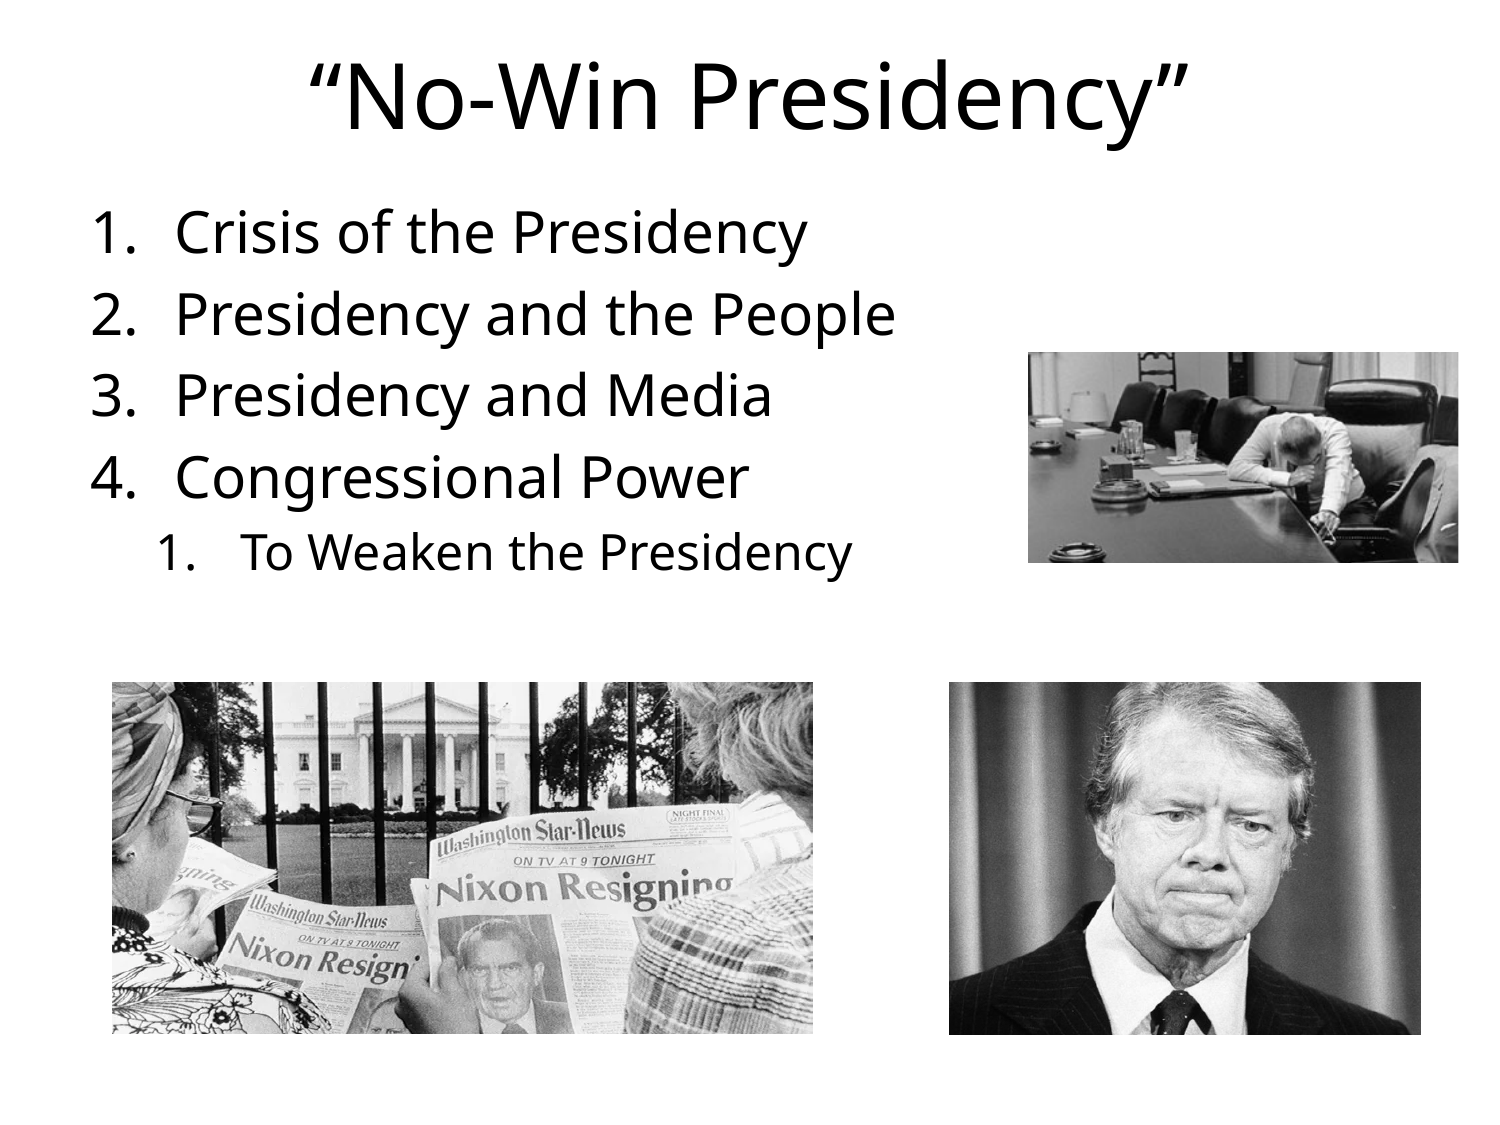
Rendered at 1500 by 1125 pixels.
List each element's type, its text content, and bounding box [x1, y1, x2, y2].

picture [1027, 352, 1459, 563]
picture [949, 682, 1421, 1036]
picture [112, 682, 813, 1034]
title “No-Win Presidency” [75, 45, 1425, 142]
list Crisis of the Presidency Presidency and the People Presidency and Media Congressional Power To Weaken the Presidency [75, 187, 1425, 1005]
